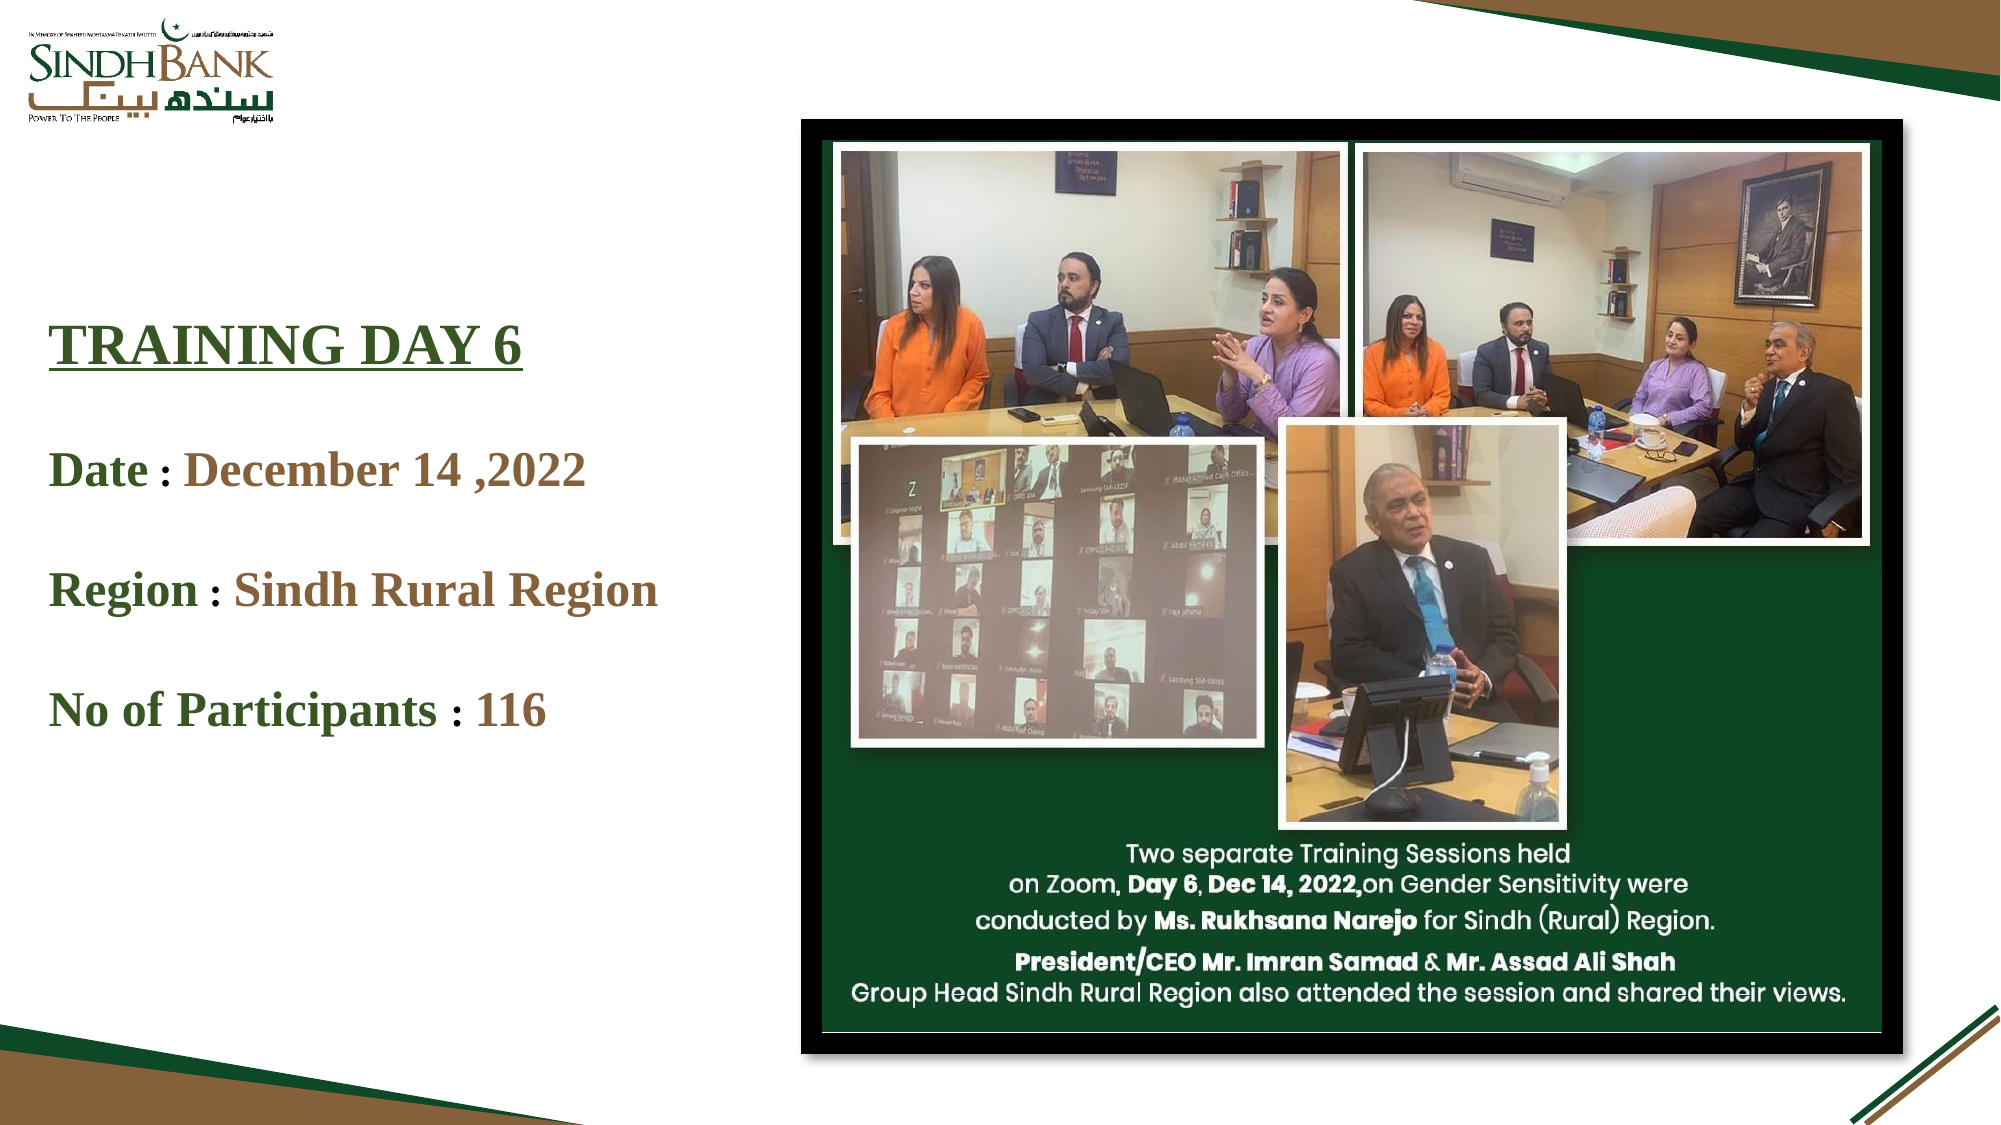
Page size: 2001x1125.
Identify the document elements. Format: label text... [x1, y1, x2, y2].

picture [821, 140, 1882, 1034]
text_box TRAINING DAY 6 Date : December 14 ,2022 Region : Sindh Rural Region No of Participants : 116 [33, 298, 789, 744]
picture [16, 12, 284, 128]
